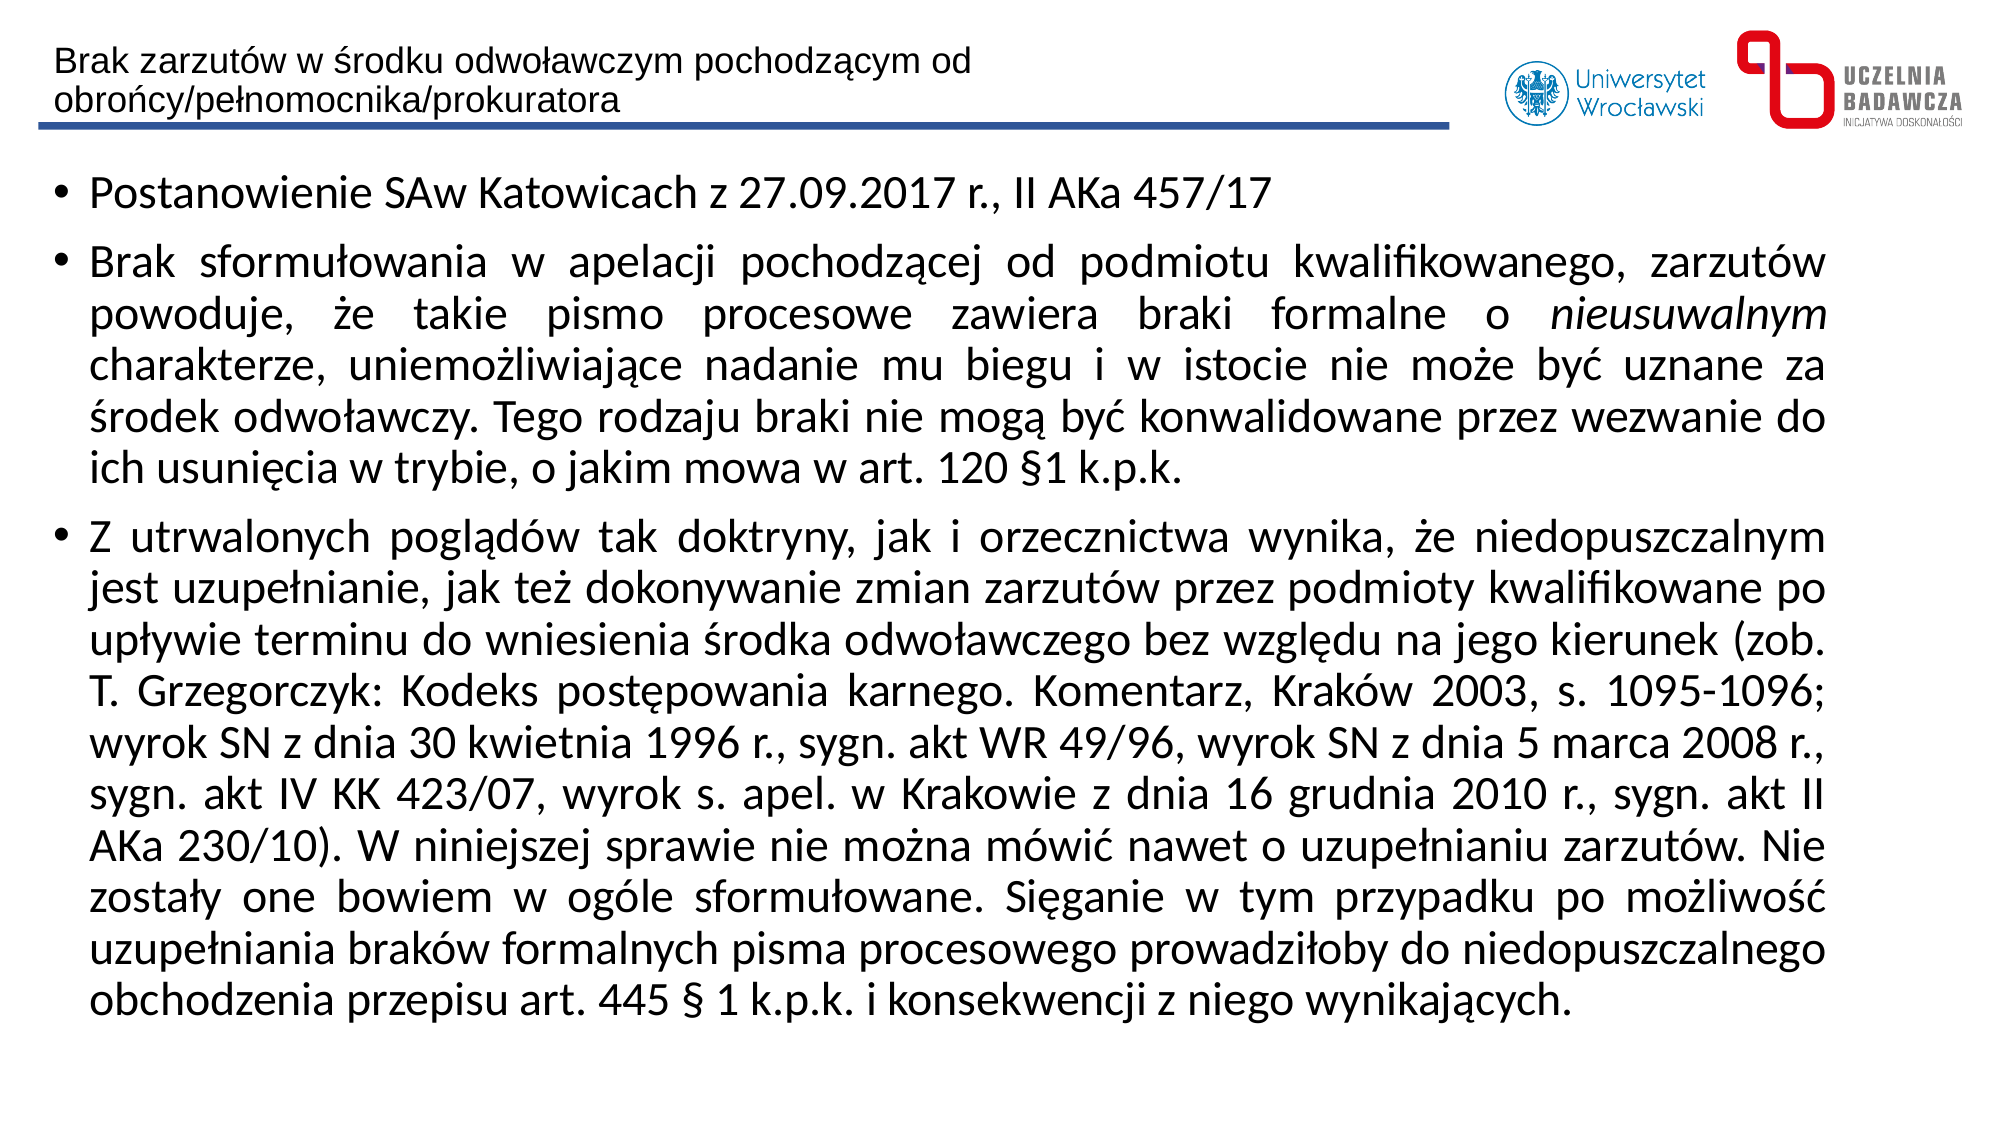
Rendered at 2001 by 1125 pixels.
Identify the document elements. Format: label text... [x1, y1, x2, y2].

picture [1489, 30, 1962, 129]
list Brak zarzutów w środku odwoławczym pochodzącym od obrońcy/pełnomocnika/prokuratora [38, 33, 1524, 129]
list Postanowienie SAw Katowicach z 27.09.2017 r., II AKa 457/17 Brak sformułowania w apelacji pochodzącej od podmiotu kwalifikowanego, zarzutów powoduje, że takie pismo procesowe zawiera braki formalne o nieusuwalnym charakterze, uniemożliwiające nadanie mu biegu i w istocie nie może być uznane za środek odwoławczy. Tego rodzaju braki nie mogą być konwalidowane przez wezwanie do ich usunięcia w trybie, o jakim mowa w art. 120 §1 k.p.k. Z utrwalonych poglądów tak doktryny, jak i orzecznictwa wynika, że niedopuszczalnym jest uzupełnianie, jak też dokonywanie zmian zarzutów przez podmioty kwalifikowane po upływie terminu do wniesienia środka odwoławczego bez względu na jego kierunek (zob. T. Grzegorczyk: Kodeks postępowania karnego. Komentarz, Kraków 2003, s. 1095-1096; wyrok SN z dnia 30 kwietnia 1996 r., sygn. akt WR 49/96, wyrok SN z dnia 5 marca 2008 r., sygn. akt IV KK 423/07, wyrok s. apel. w Krakowie z dnia 16 grudnia 2010 r., sygn. akt II AKa 230/10). W niniejszej sprawie nie można mówić nawet o uzupełnianiu zarzutów. Nie zostały one bowiem w ogóle sformułowane. Sięganie w tym przypadku po możliwość uzupełniania braków formalnych pisma procesowego prowadziłoby do niedopuszczalnego obchodzenia przepisu art. 445 § 1 k.p.k. i konsekwencji z niego wynikających. [38, 160, 1844, 1077]
